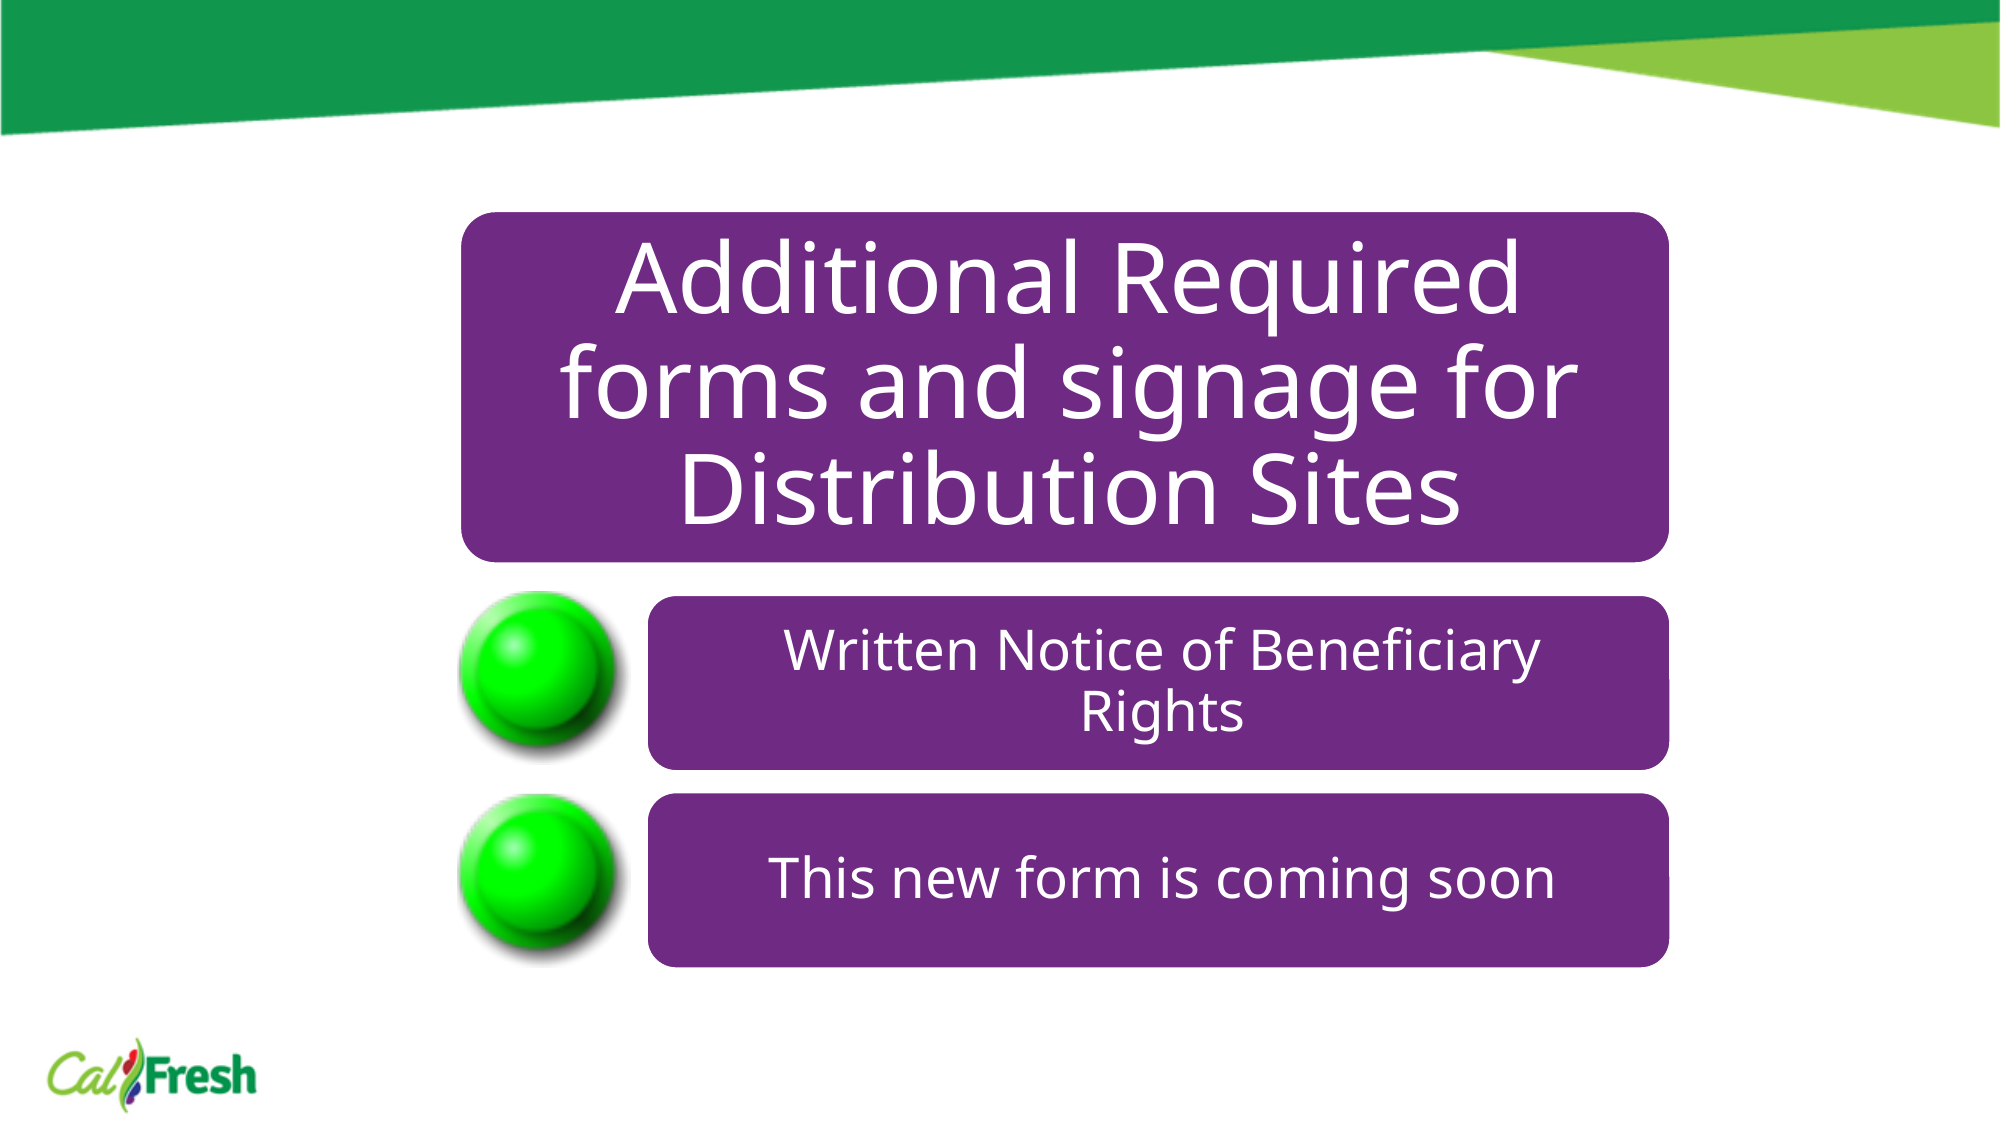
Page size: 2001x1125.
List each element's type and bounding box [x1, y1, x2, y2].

picture [0, 0, 2001, 1125]
text_box [414, 210, 1716, 969]
